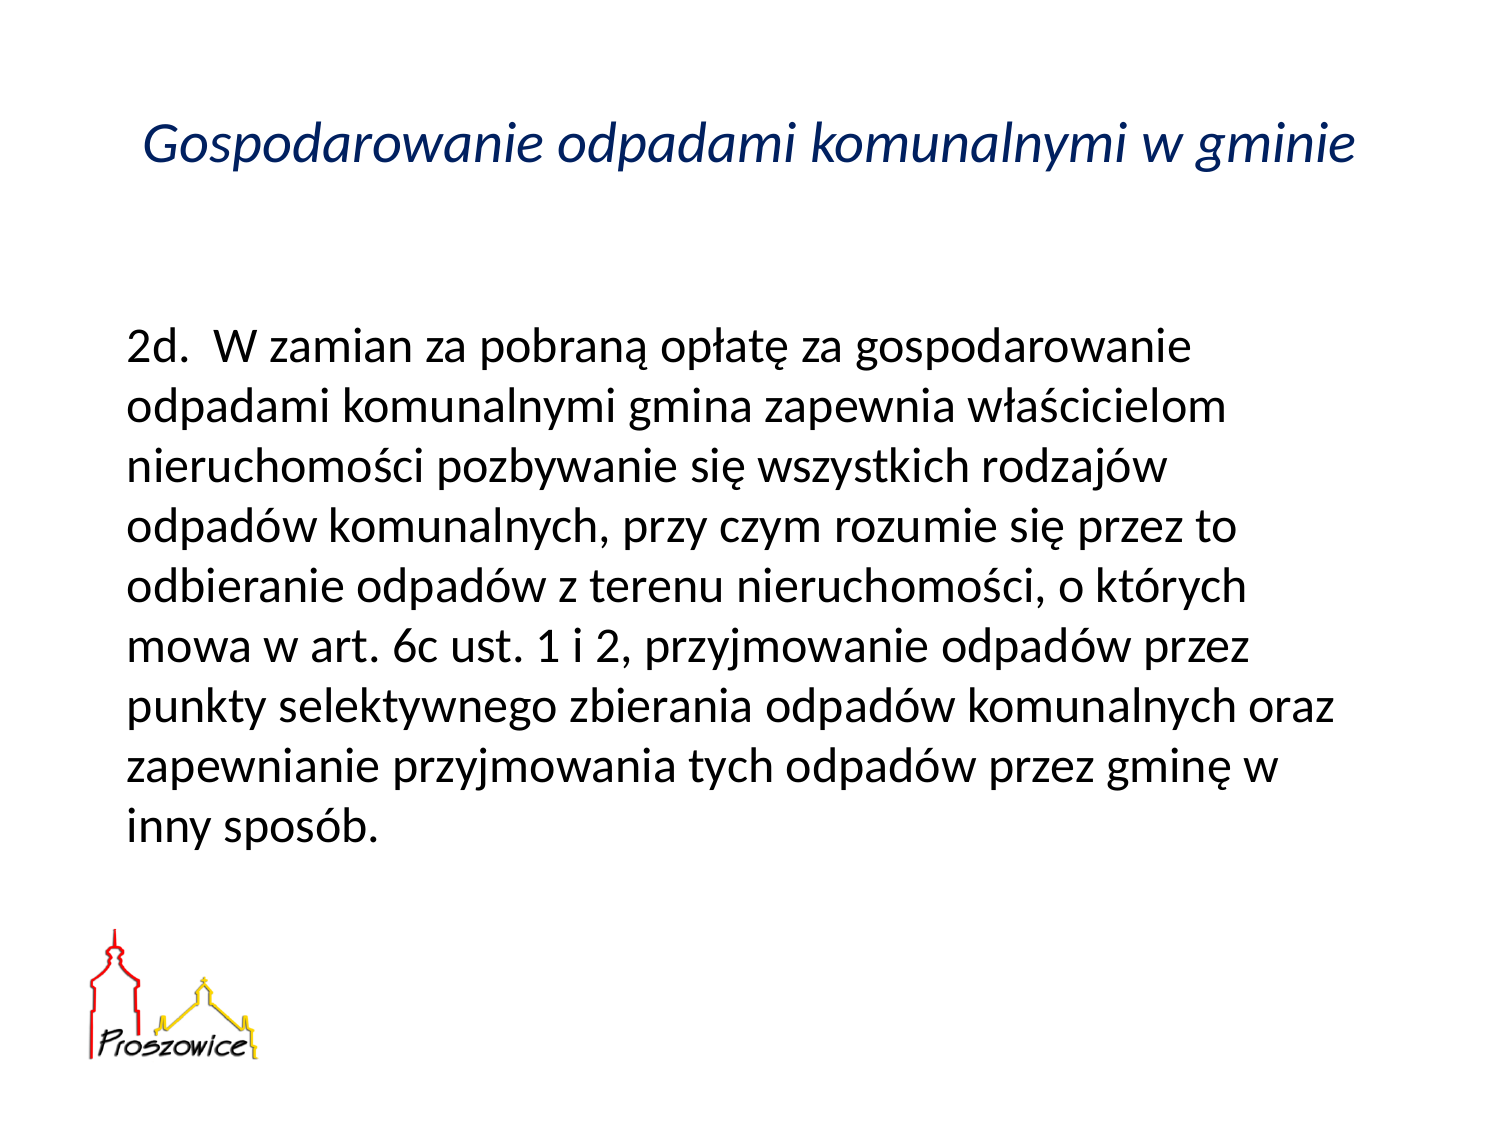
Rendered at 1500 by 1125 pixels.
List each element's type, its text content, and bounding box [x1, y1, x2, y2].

picture [64, 916, 266, 1095]
text_box 2d. W zamian za pobraną opłatę za gospodarowanie odpadami komunalnymi gmina zapewnia właścicielom nieruchomości pozbywanie się wszystkich rodzajów odpadów komunalnych, przy czym rozumie się przez to odbieranie odpadów z terenu nieruchomości, o których mowa w art. 6c ust. 1 i 2, przyjmowanie odpadów przez punkty selektywnego zbierania odpadów komunalnych oraz zapewnianie przyjmowania tych odpadów przez gminę w inny sposób. [112, 304, 1365, 860]
title Gospodarowanie odpadami komunalnymi w gminie [75, 45, 1425, 233]
